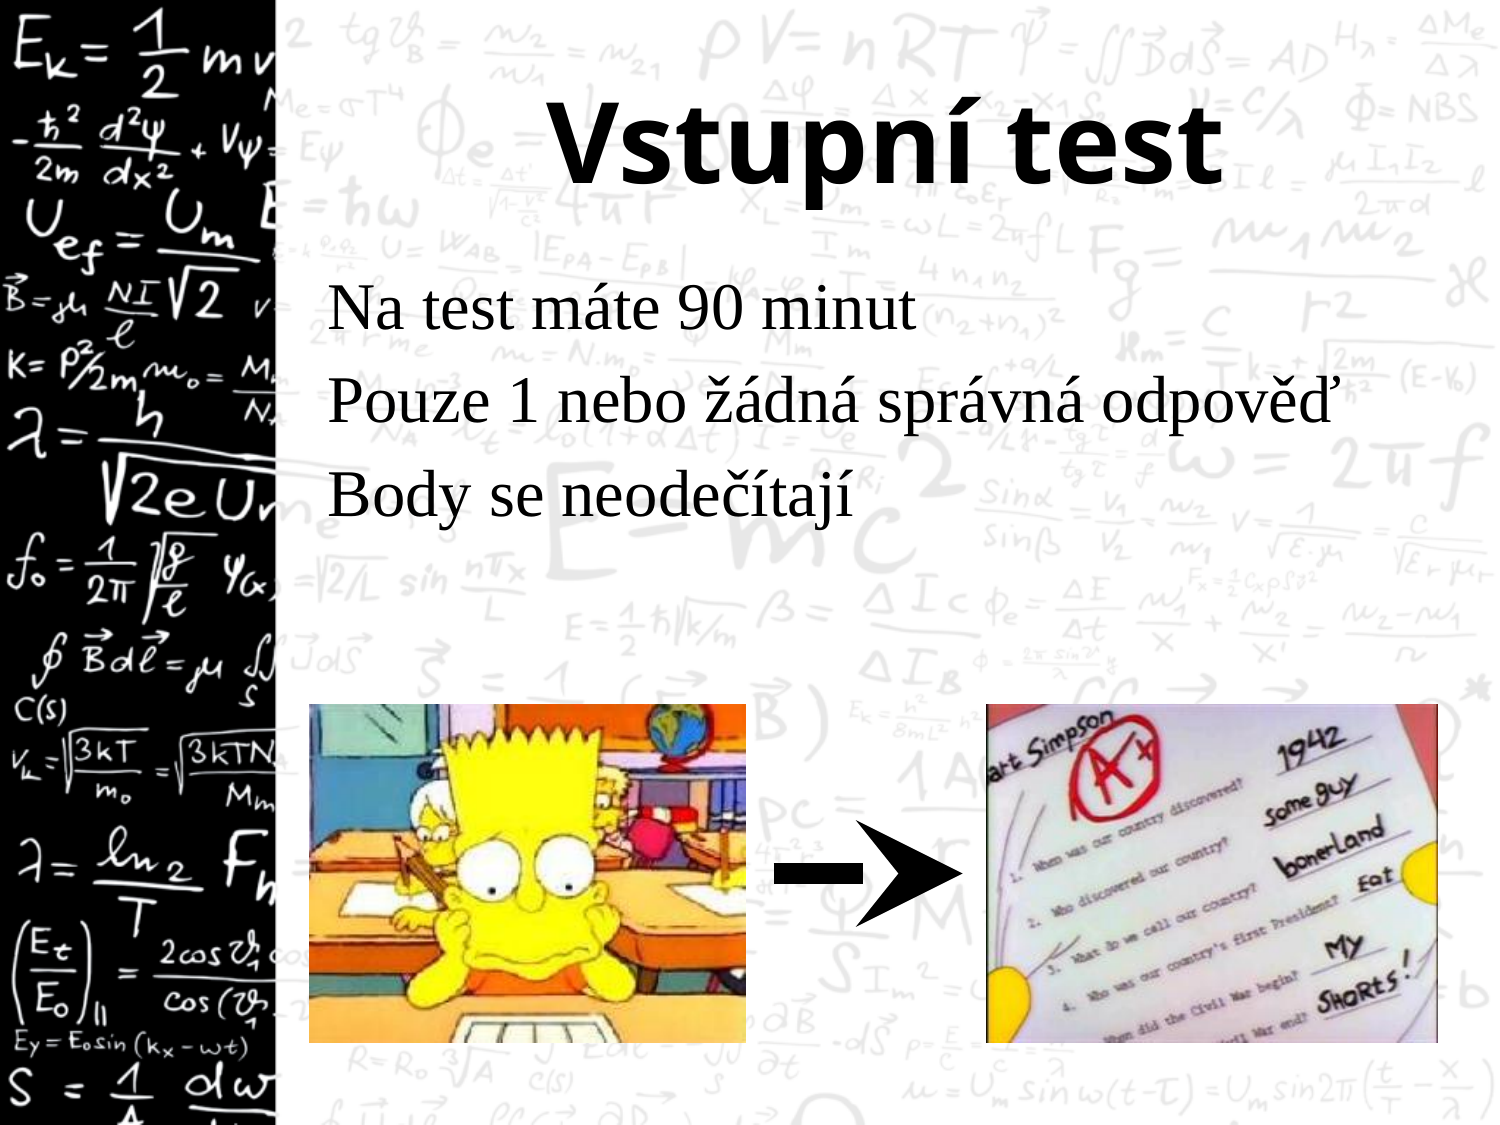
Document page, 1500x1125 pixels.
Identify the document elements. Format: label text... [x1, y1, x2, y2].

title Vstupní test [312, 45, 1461, 233]
picture [0, 0, 1500, 1125]
list Na test máte 90 minut Pouze 1 nebo žádná správná odpověď Body se neodečítají [312, 255, 1463, 1005]
